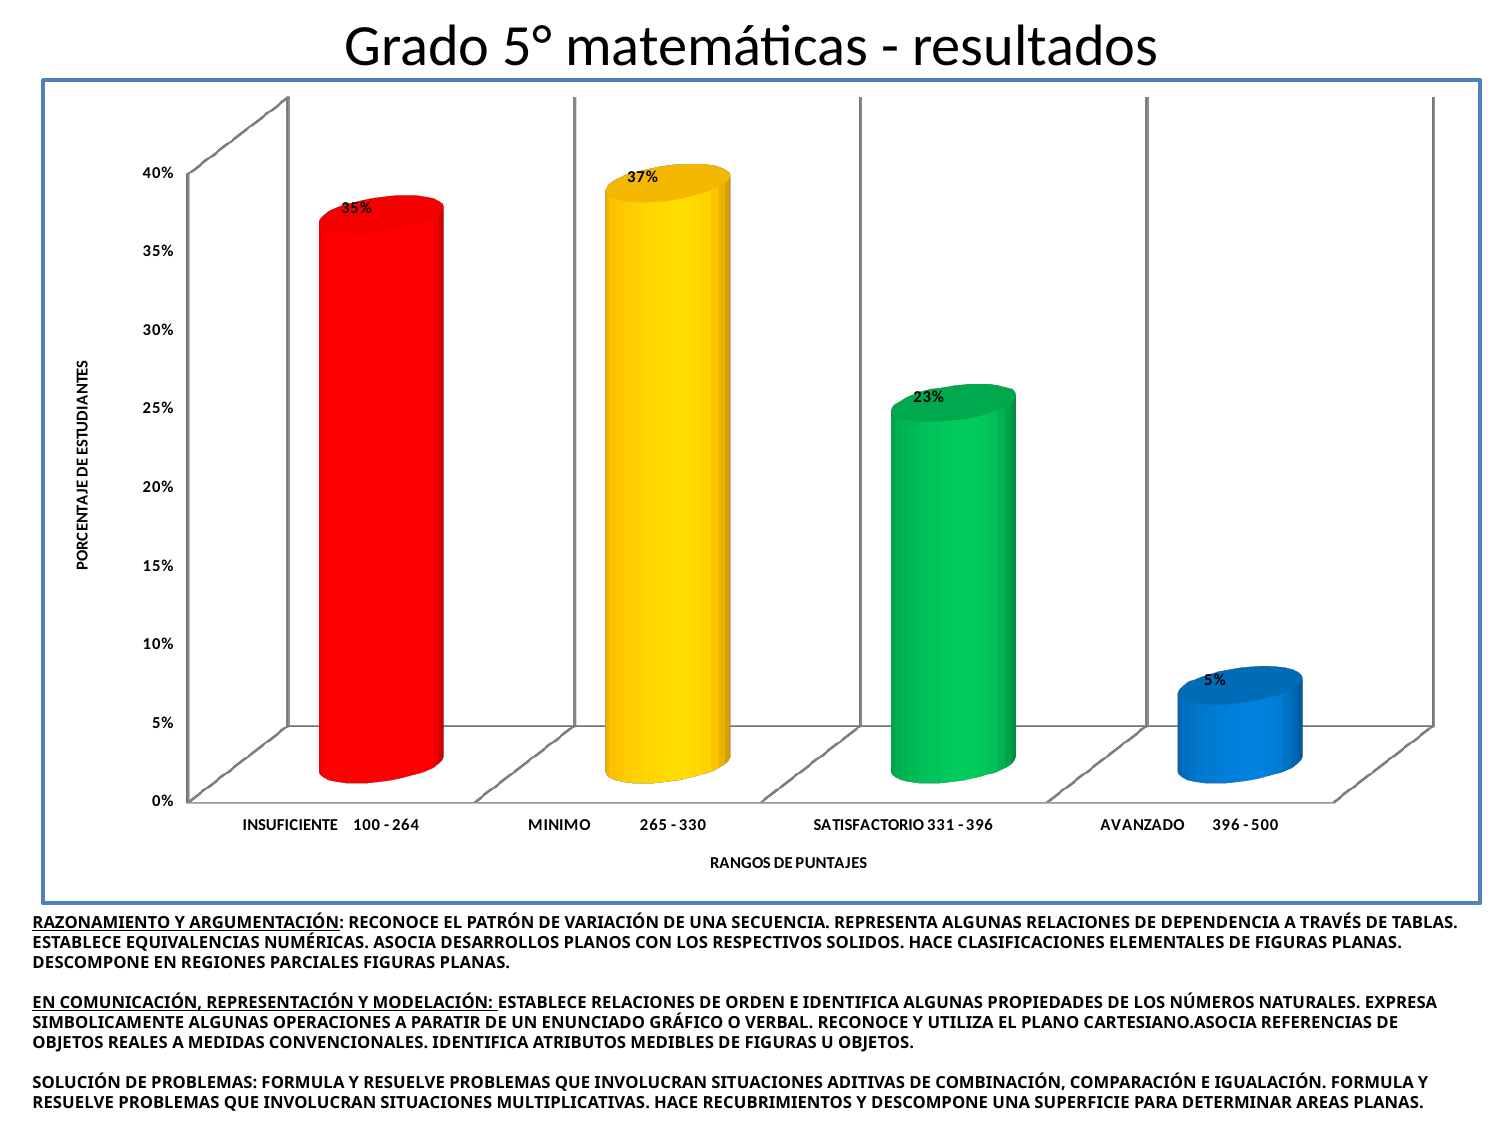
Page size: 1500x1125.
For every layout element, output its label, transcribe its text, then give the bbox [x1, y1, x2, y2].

title Grado 5° matemáticas - resultados [76, 19, 1427, 65]
chart [41, 77, 1483, 906]
text_box RAZONAMIENTO Y ARGUMENTACIÓN: RECONOCE EL PATRÓN DE VARIACIÓN DE UNA SECUENCIA. REPRESENTA ALGUNAS RELACIONES DE DEPENDENCIA A TRAVÉS DE TABLAS. ESTABLECE EQUIVALENCIAS NUMÉRICAS. ASOCIA DESARROLLOS PLANOS CON LOS RESPECTIVOS SOLIDOS. HACE CLASIFICACIONES ELEMENTALES DE FIGURAS PLANAS. DESCOMPONE EN REGIONES PARCIALES FIGURAS PLANAS. EN COMUNICACIÓN, REPRESENTACIÓN Y MODELACIÓN: ESTABLECE RELACIONES DE ORDEN E IDENTIFICA ALGUNAS PROPIEDADES DE LOS NÚMEROS NATURALES. EXPRESA SIMBOLICAMENTE ALGUNAS OPERACIONES A PARATIR DE UN ENUNCIADO GRÁFICO O VERBAL. RECONOCE Y UTILIZA EL PLANO CARTESIANO.ASOCIA REFERENCIAS DE OBJETOS REALES A MEDIDAS CONVENCIONALES. IDENTIFICA ATRIBUTOS MEDIBLES DE FIGURAS U OBJETOS. SOLUCIÓN DE PROBLEMAS: FORMULA Y RESUELVE PROBLEMAS QUE INVOLUCRAN SITUACIONES ADITIVAS DE COMBINACIÓN, COMPARACIÓN E IGUALACIÓN. FORMULA Y RESUELVE PROBLEMAS QUE INVOLUCRAN SITUACIONES MULTIPLICATIVAS. HACE RECUBRIMIENTOS Y DESCOMPONE UNA SUPERFICIE PARA DETERMINAR AREAS PLANAS. [17, 905, 1483, 1120]
